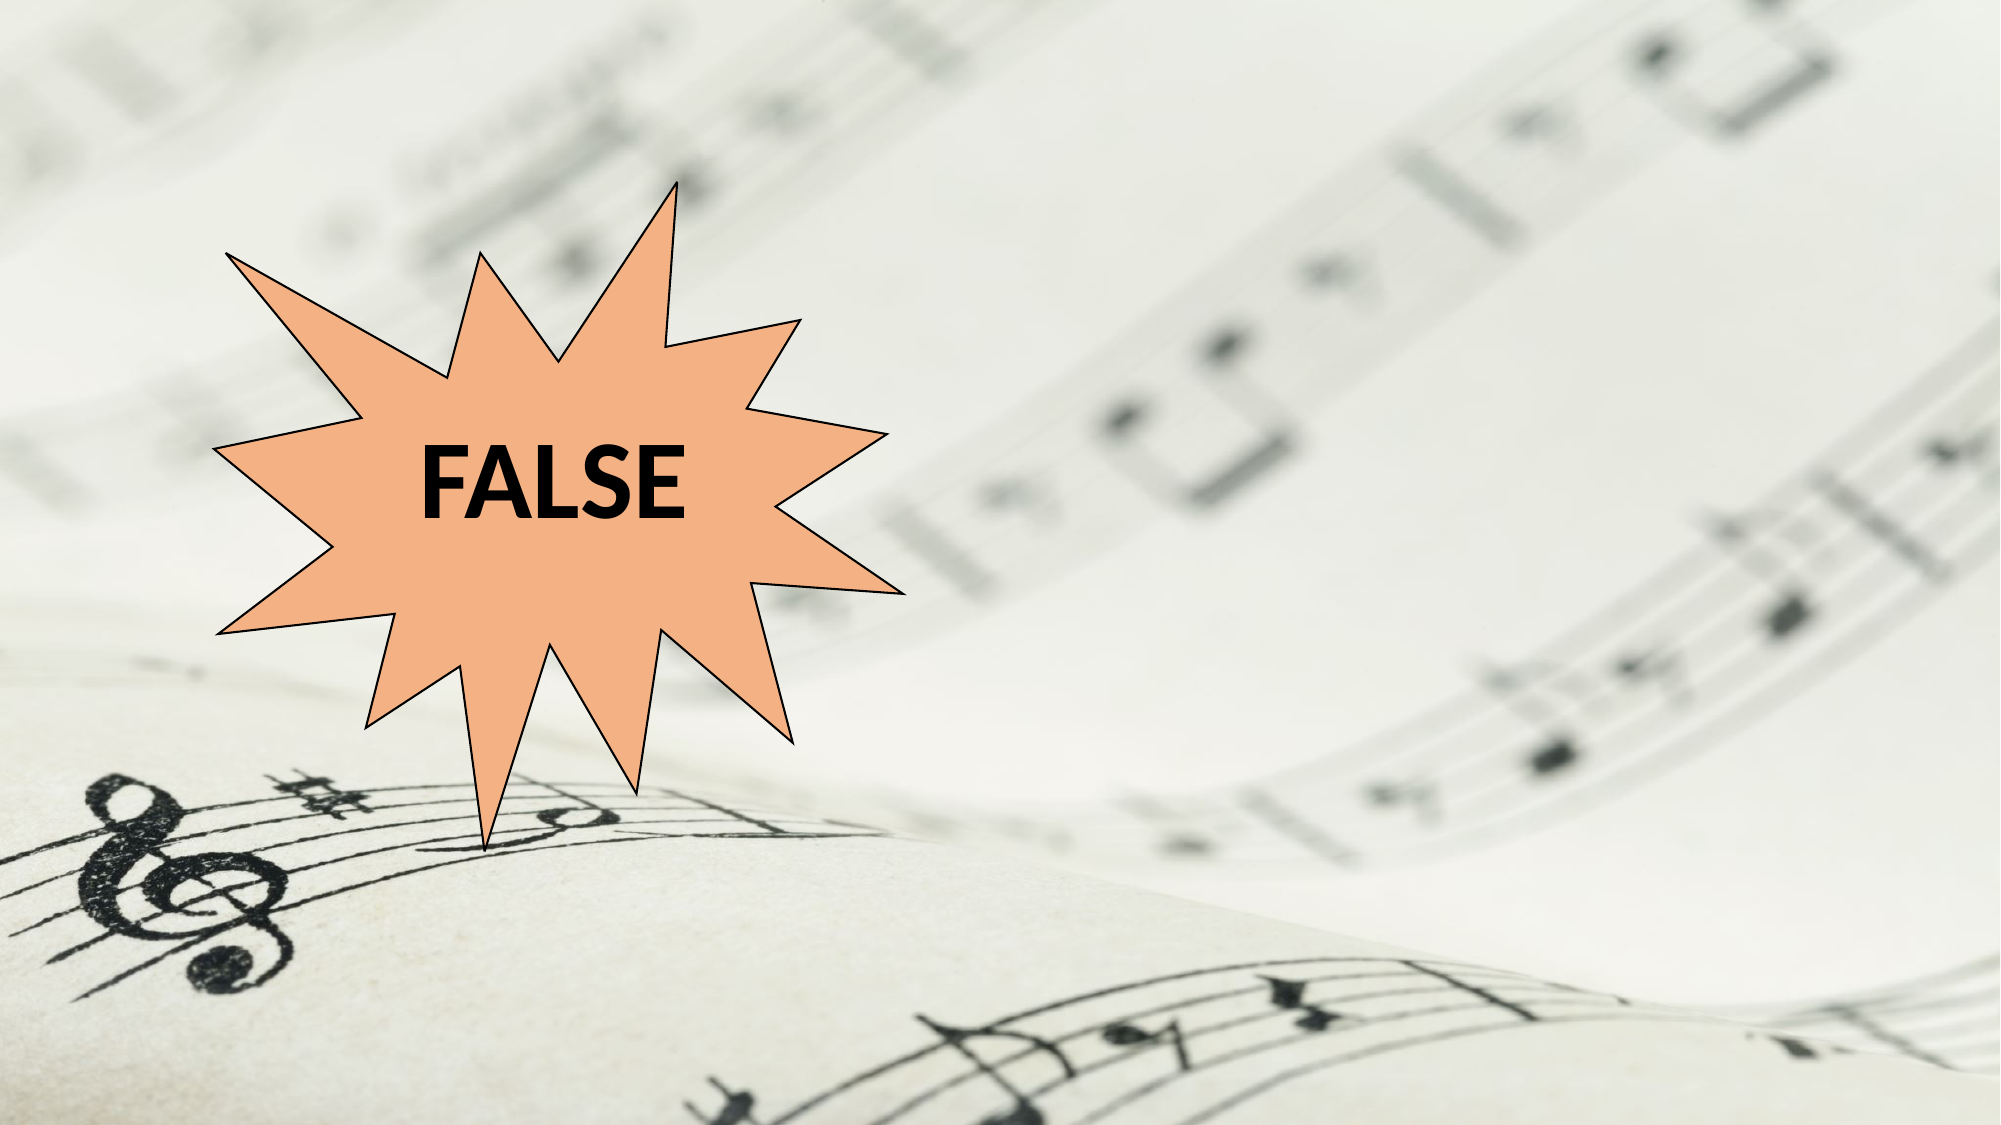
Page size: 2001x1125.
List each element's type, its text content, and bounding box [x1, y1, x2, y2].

picture [0, 0, 2001, 1125]
text_box FALSE [211, 181, 907, 852]
